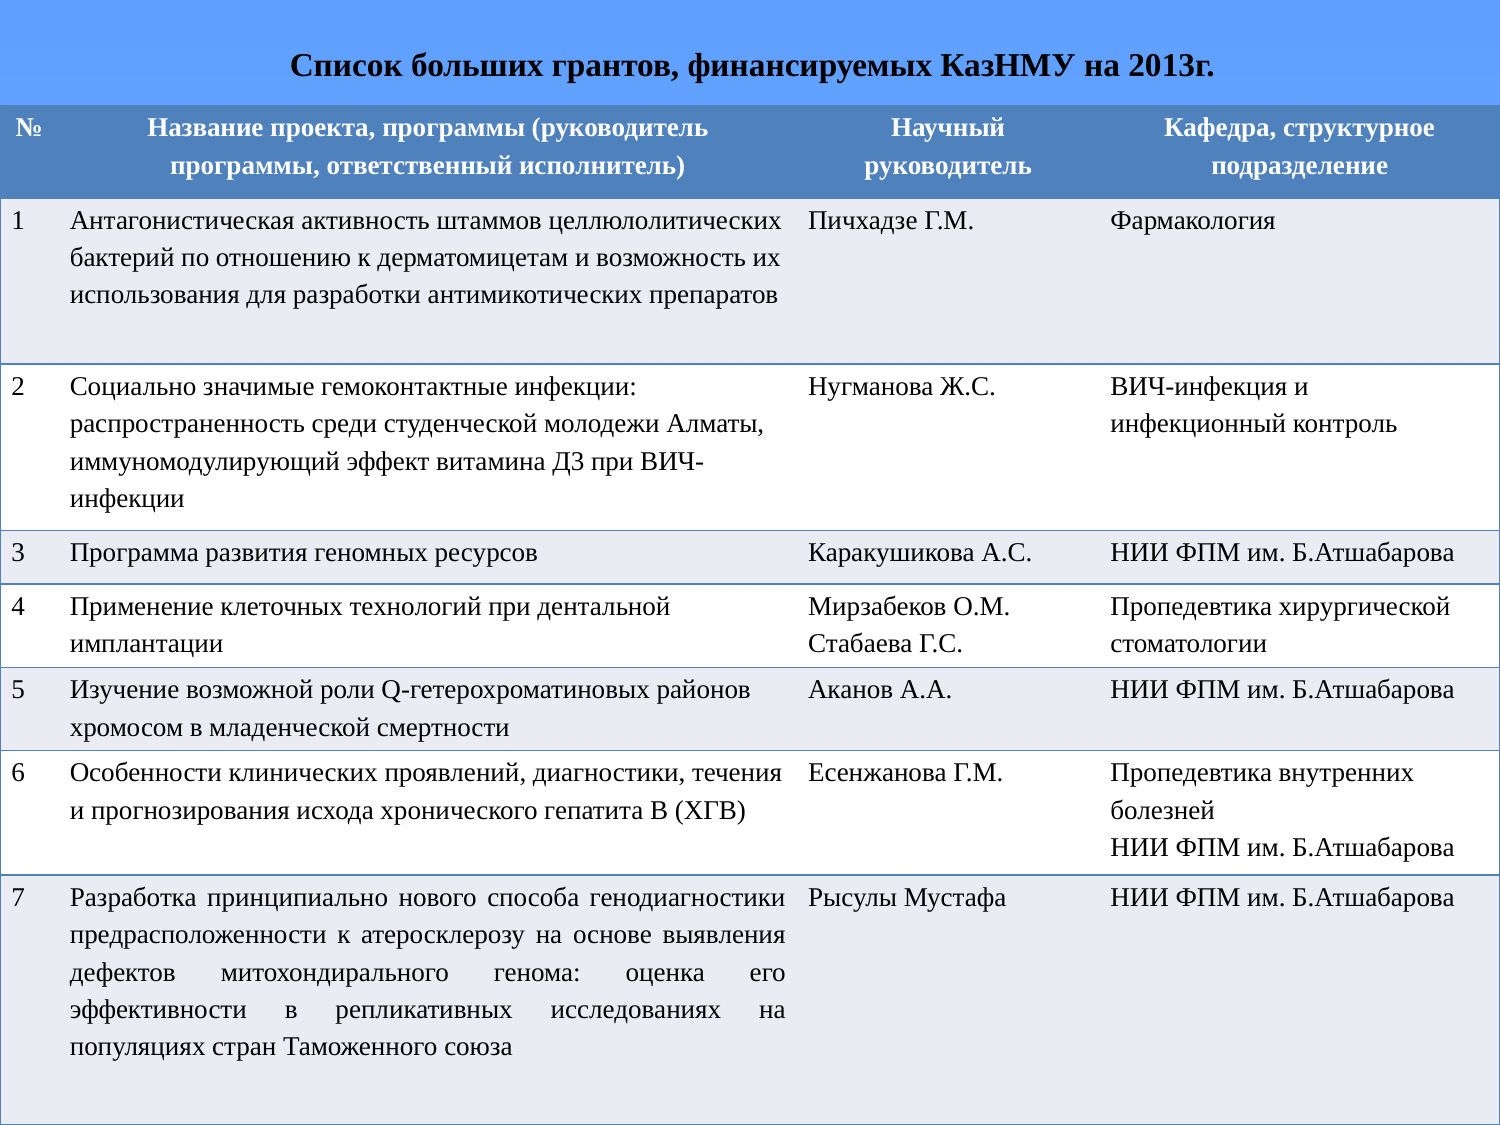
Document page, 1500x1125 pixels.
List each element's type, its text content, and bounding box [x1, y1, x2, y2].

table_cell 7 [1, 876, 59, 1124]
table_cell Пропедевтика хирургической стоматологии [1099, 585, 1499, 667]
table_cell Фармакология [1099, 199, 1499, 363]
table_header Кафедра, структурное подразделение [1099, 106, 1499, 197]
table_cell 3 [1, 531, 59, 583]
table_cell Применение клеточных технологий при дентальной имплантации [59, 585, 797, 667]
table_cell Аканов А.А. [797, 668, 1099, 750]
table_cell Нугманова Ж.С. [797, 365, 1099, 530]
table_header Название проекта, программы (руководитель программы, ответственный исполнитель) [59, 106, 797, 197]
table_cell Особенности клинических проявлений, диагностики, течения и прогнозирования исхода хронического гепатита В (ХГВ) [59, 751, 797, 874]
table_header № [1, 106, 59, 197]
table_cell Пичхадзе Г.М. [797, 199, 1099, 363]
table_cell Пропедевтика внутренних болезней НИИ ФПМ им. Б.Атшабарова [1099, 751, 1499, 874]
table_cell ВИЧ-инфекция и инфекционный контроль [1099, 365, 1499, 530]
table_cell Программа развития геномных ресурсов [59, 531, 797, 583]
table_cell 1 [1, 199, 59, 363]
table_cell Социально значимые гемоконтактные инфекции: распространенность среди студенческой молодежи Алматы, иммуномодулирующий эффект витамина Д3 при ВИЧ-инфекции [59, 365, 797, 530]
table_cell Каракушикова А.С. [797, 531, 1099, 583]
table_cell 2 [1, 365, 59, 530]
table_cell Есенжанова Г.М. [797, 751, 1099, 874]
table_cell Антагонистическая активность штаммов целлюлолитических бактерий по отношению к дерматомицетам и возможность их использования для разработки антимикотических препаратов [59, 199, 797, 363]
table_cell Разработка принципиально нового способа генодиагностики предрасположенности к атеросклерозу на основе выявления дефектов митохондирального генома: оценка его эффективности в репликативных исследованиях на популяциях стран Таможенного союза [59, 876, 797, 1124]
text_box Список больших грантов, финансируемых КазНМУ на 2013г. [274, 35, 1232, 91]
table_cell 6 [1, 751, 59, 874]
table_cell НИИ ФПМ им. Б.Атшабарова [1099, 668, 1499, 750]
table_cell НИИ ФПМ им. Б.Атшабарова [1099, 531, 1499, 583]
table_cell 4 [1, 585, 59, 667]
table_cell Изучение возможной роли Q-гетерохроматиновых районов хромосом в младенческой смертности [59, 668, 797, 750]
table_cell Мирзабеков О.М. Стабаева Г.С. [797, 585, 1099, 667]
table_cell 5 [1, 668, 59, 750]
table_cell Рысулы Мустафа [797, 876, 1099, 1124]
table_cell НИИ ФПМ им. Б.Атшабарова [1099, 876, 1499, 1124]
table_header Научный руководитель [797, 106, 1099, 197]
